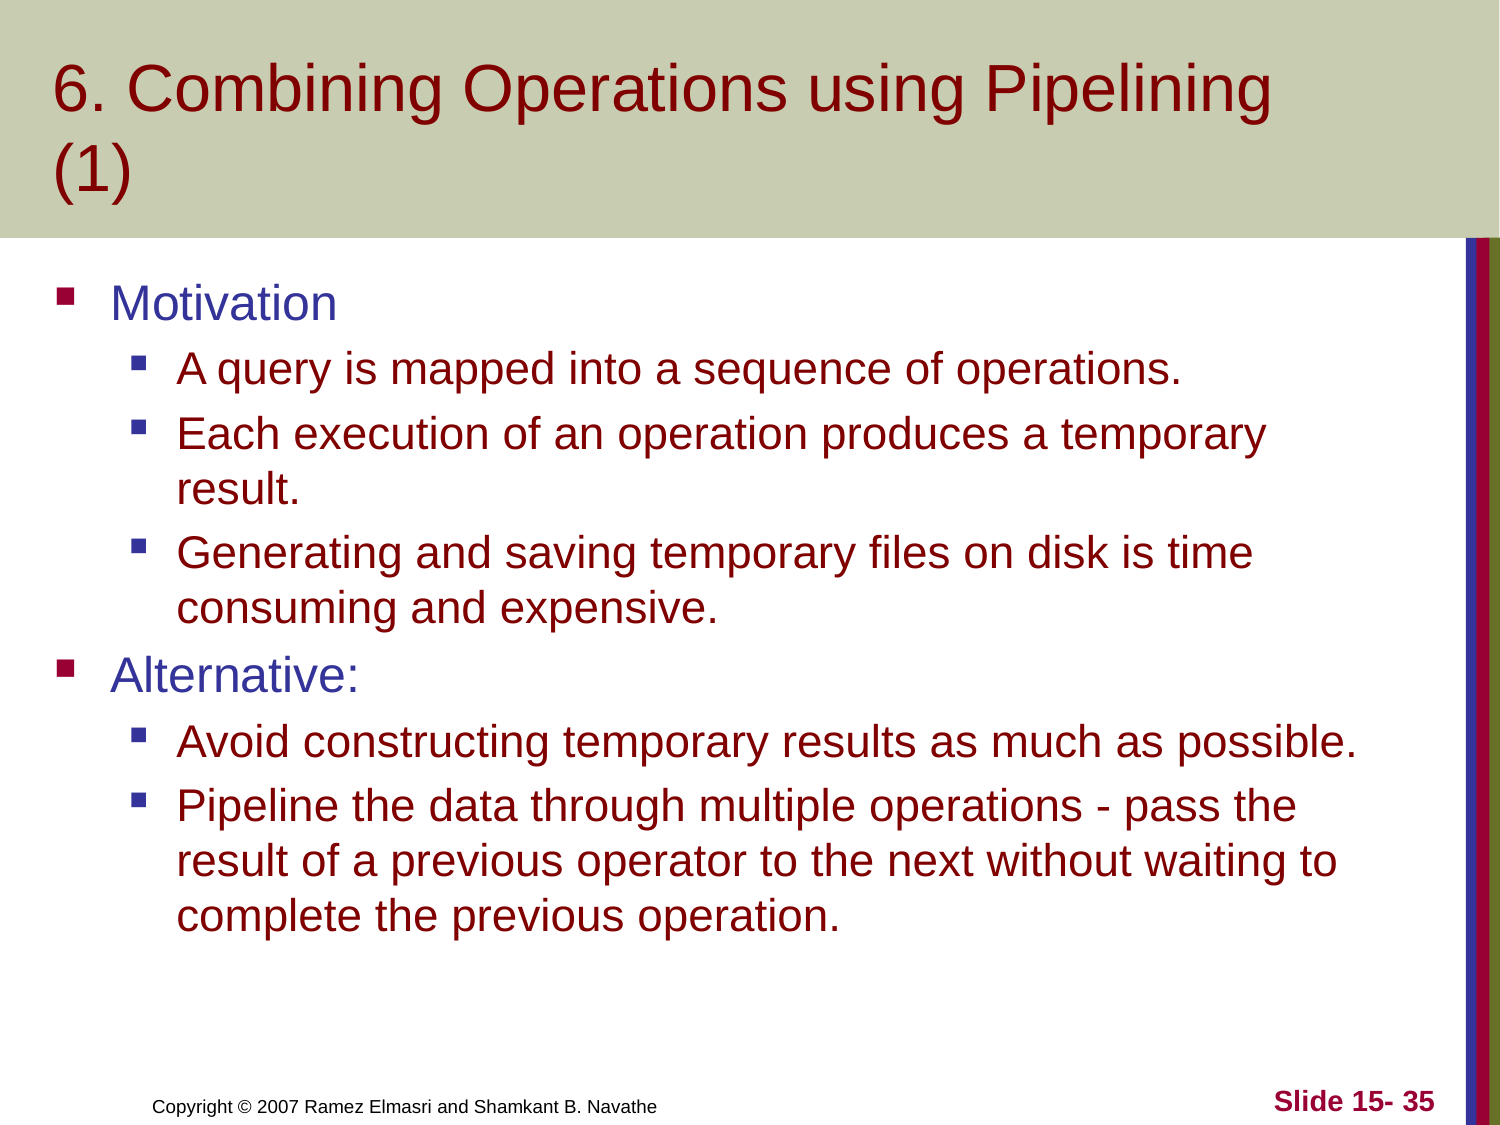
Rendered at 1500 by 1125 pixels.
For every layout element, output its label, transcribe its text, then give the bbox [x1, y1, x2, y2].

slide_number Slide 15- 35 [1137, 1050, 1450, 1125]
title 6. Combining Operations using Pipelining (1) [37, 49, 1317, 213]
list Motivation A query is mapped into a sequence of operations. Each execution of an operation produces a temporary result. Generating and saving temporary files on disk is time consuming and expensive. Alternative: Avoid constructing temporary results as much as possible. Pipeline the data through multiple operations - pass the result of a previous operator to the next without waiting to complete the previous operation. [39, 262, 1400, 1013]
